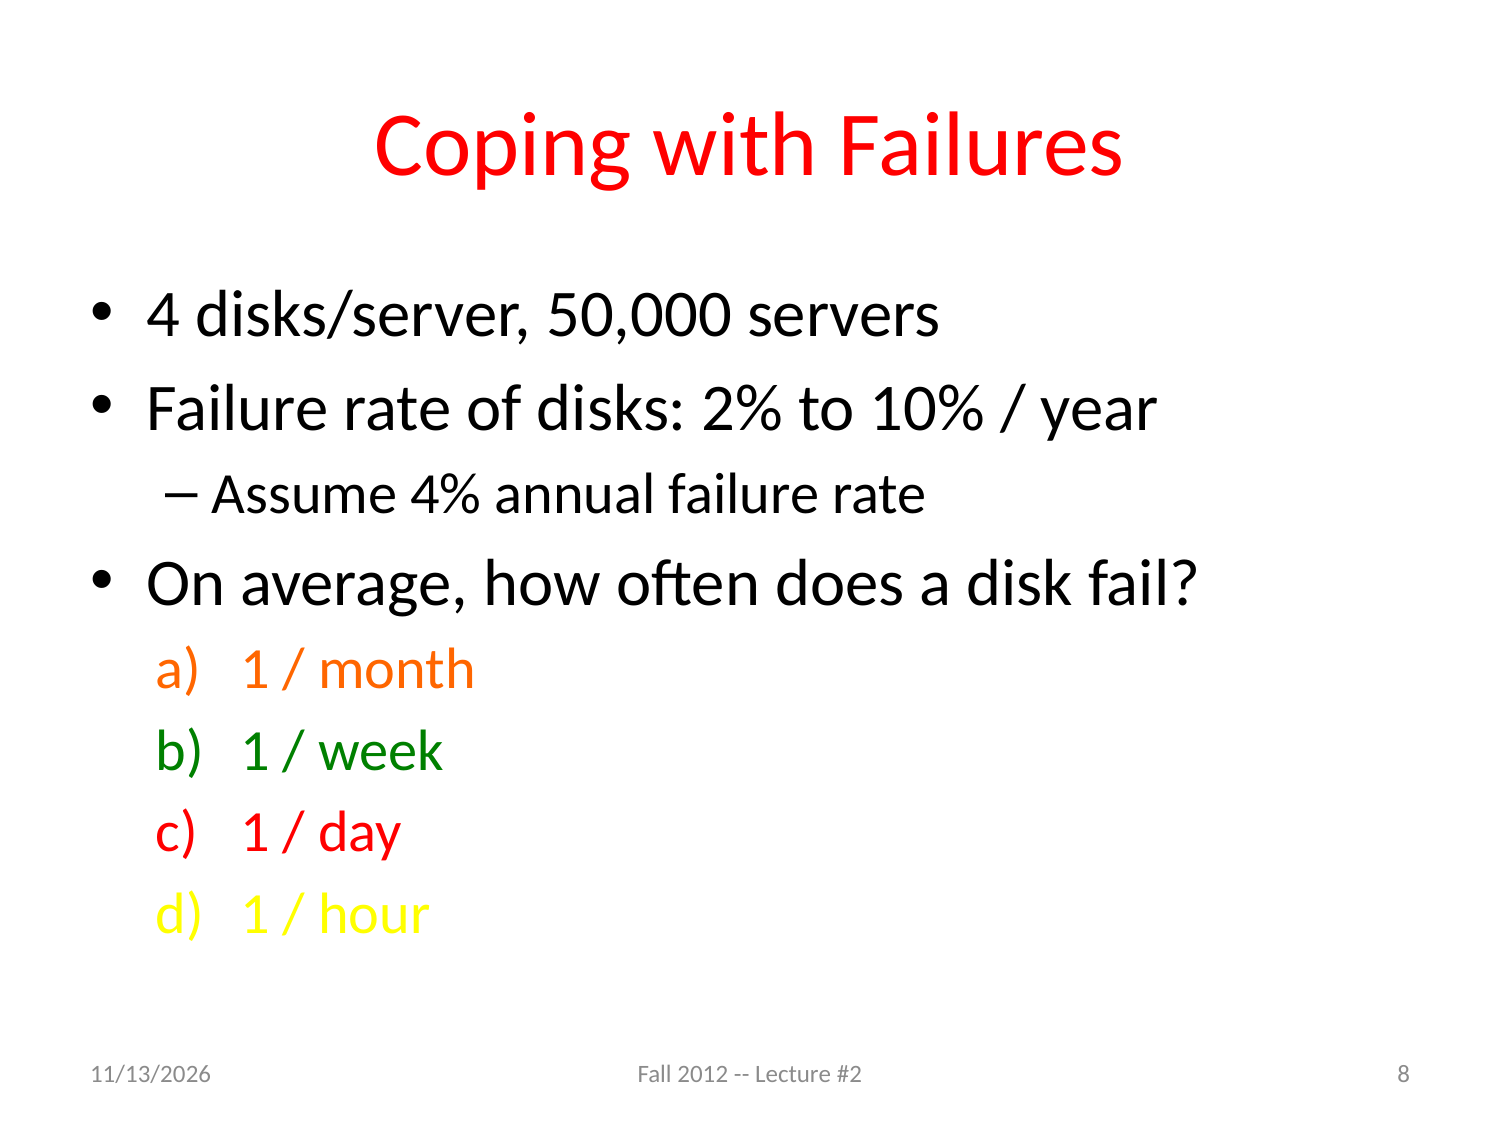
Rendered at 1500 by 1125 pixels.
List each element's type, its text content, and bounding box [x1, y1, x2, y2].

slide_number 8 [1074, 1042, 1425, 1103]
footer Fall 2012 -- Lecture #2 [512, 1042, 988, 1103]
title Coping with Failures [75, 45, 1425, 233]
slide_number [75, 1042, 425, 1103]
list 4 disks/server, 50,000 servers Failure rate of disks: 2% to 10% / year Assume 4% annual failure rate On average, how often does a disk fail? 1 / month 1 / week 1 / day 1 / hour [75, 262, 1425, 1005]
